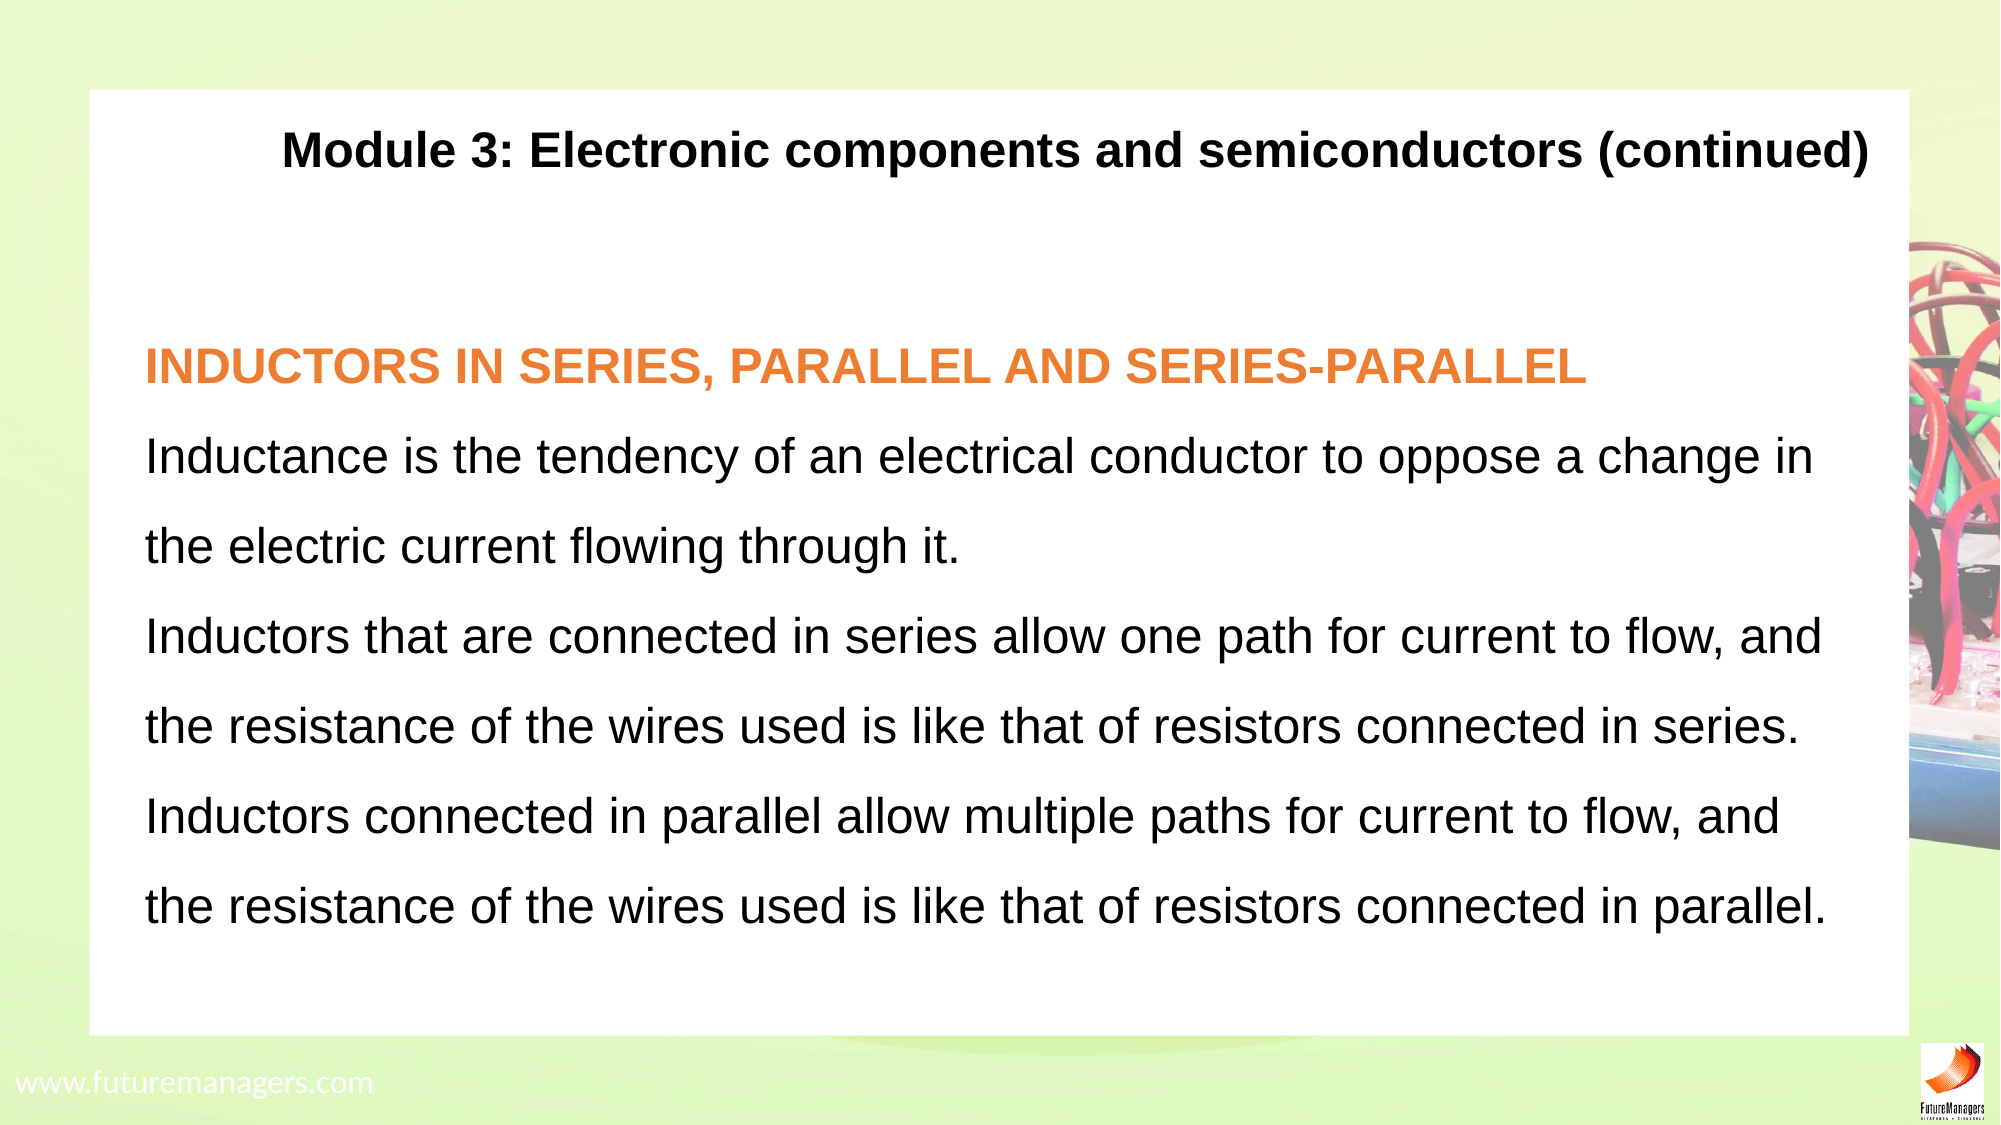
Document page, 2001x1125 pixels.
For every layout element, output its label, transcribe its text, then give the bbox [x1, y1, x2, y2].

text_box INDUCTORS IN SERIES, PARALLEL AND SERIES-PARALLEL Inductance is the tendency of an electrical conductor to oppose a change in the electric current flowing through it. Inductors that are connected in series allow one path for current to flow, and the resistance of the wires used is like that of resistors connected in series. Inductors connected in parallel allow multiple paths for current to flow, and the resistance of the wires used is like that of resistors connected in parallel. [130, 295, 1869, 941]
text_box [88, 88, 1910, 1037]
picture [1921, 1043, 1984, 1120]
text_box www.futuremanagers.com [0, 1052, 1447, 1108]
text_box Module 3: Electronic components and semiconductors (continued) [109, 109, 1886, 185]
